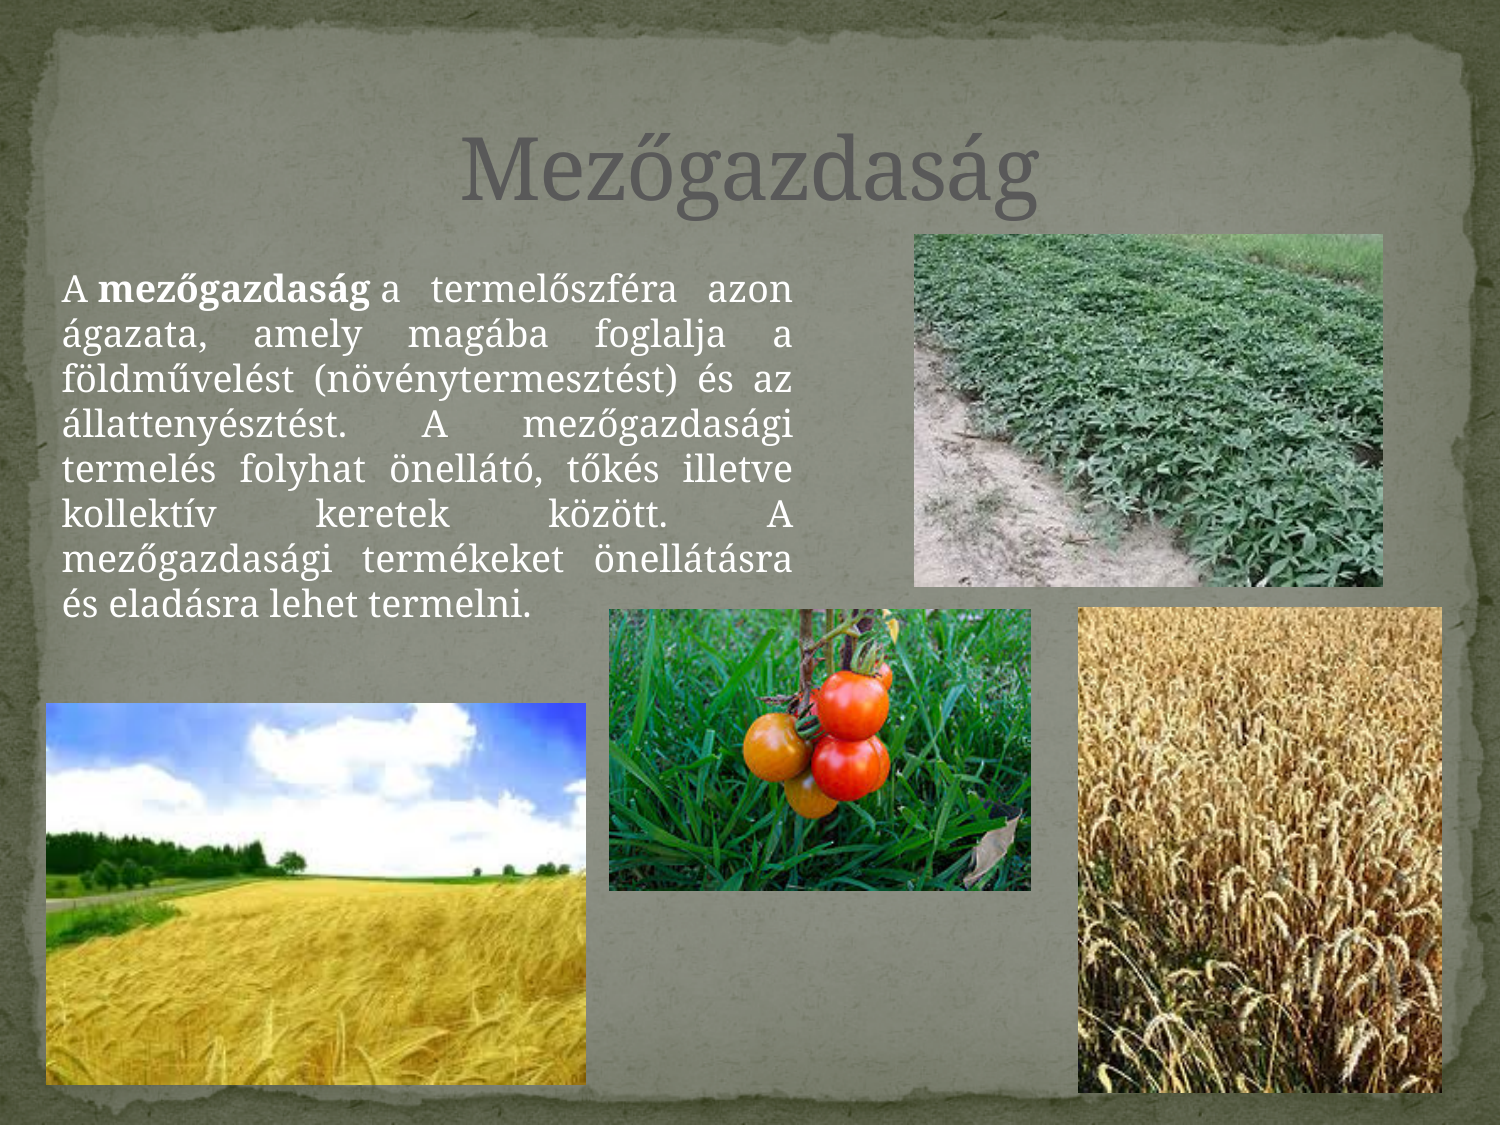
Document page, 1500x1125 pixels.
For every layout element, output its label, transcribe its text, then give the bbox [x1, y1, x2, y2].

picture [1078, 607, 1442, 1093]
title Mezőgazdaság [74, 24, 1425, 225]
text_box A mezőgazdaság a termelőszféra azon ágazata, amely magába foglalja a földművelést (növénytermesztést) és az állattenyésztést. A mezőgazdasági termelés folyhat önellátó, tőkés illetve kollektív keretek között. A mezőgazdasági termékeket önellátásra és eladásra lehet termelni. [46, 257, 809, 633]
picture [609, 609, 1031, 891]
picture [914, 234, 1383, 587]
picture [46, 703, 586, 1085]
